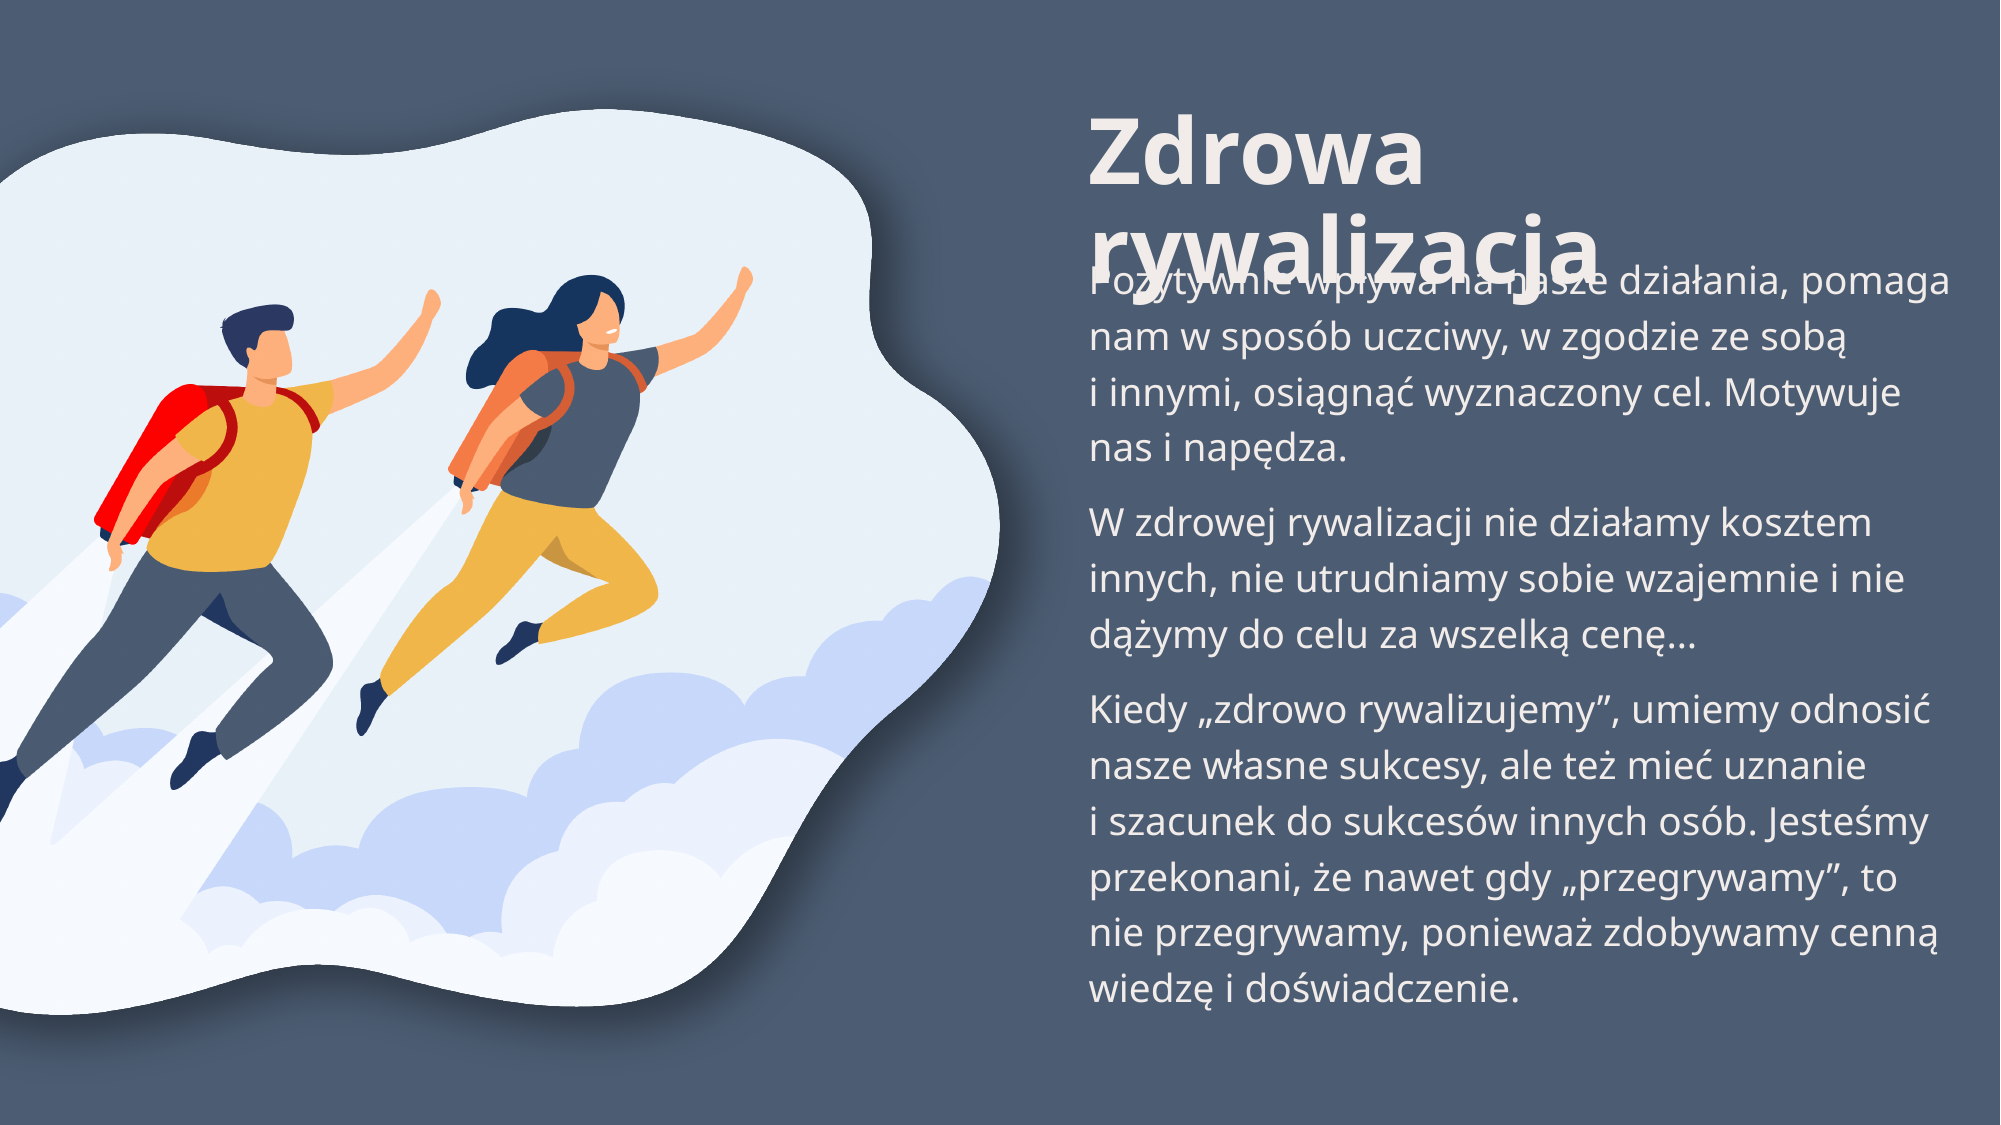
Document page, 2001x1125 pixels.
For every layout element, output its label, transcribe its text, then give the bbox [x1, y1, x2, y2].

text_box Zdrowa rywalizacja [1073, 98, 1969, 243]
text_box Pozytywnie wpływa na nasze działania, pomaga nam w sposób uczciwy, w zgodzie ze sobą i innymi, osiągnąć wyznaczony cel. Motywuje nas i napędza. W zdrowej rywalizacji nie działamy kosztem innych, nie utrudniamy sobie wzajemnie i nie dążymy do celu za wszelką cenę… Kiedy „zdrowo rywalizujemy”, umiemy odnosić nasze własne sukcesy, ale też mieć uznanie i szacunek do sukcesów innych osób. Jesteśmy przekonani, że nawet gdy „przegrywamy”, to nie przegrywamy, ponieważ zdobywamy cenną wiedzę i doświadczenie. [1073, 243, 1969, 1057]
picture [0, 109, 1001, 1016]
